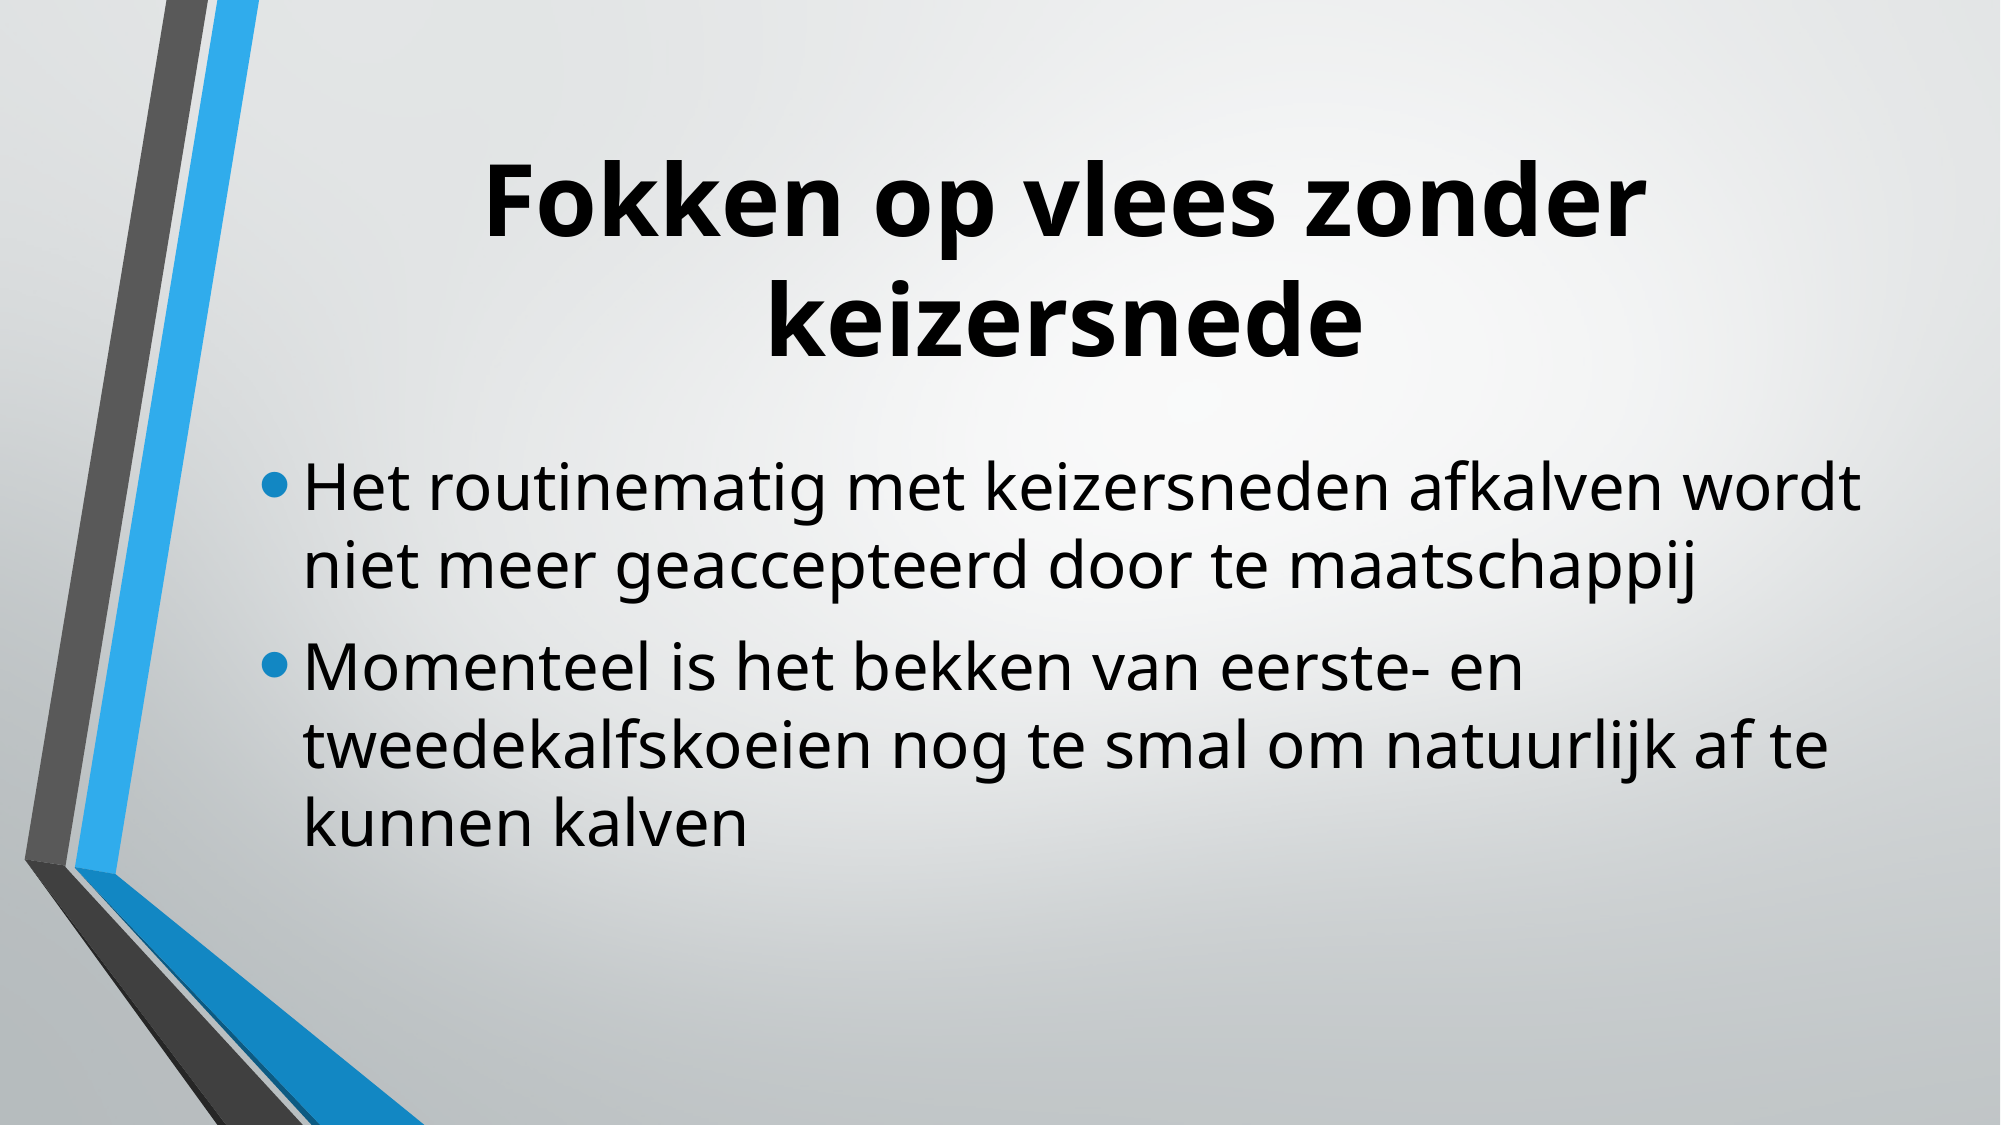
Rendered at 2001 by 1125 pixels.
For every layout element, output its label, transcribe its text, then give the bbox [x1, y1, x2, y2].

list Het routinematig met keizersneden afkalven wordt niet meer geaccepteerd door te maatschappij Momenteel is het bekken van eerste- en tweedekalfskoeien nog te smal om natuurlijk af te kunnen kalven [243, 437, 1887, 950]
title Fokken op vlees zonder keizersnede [243, 112, 1887, 400]
